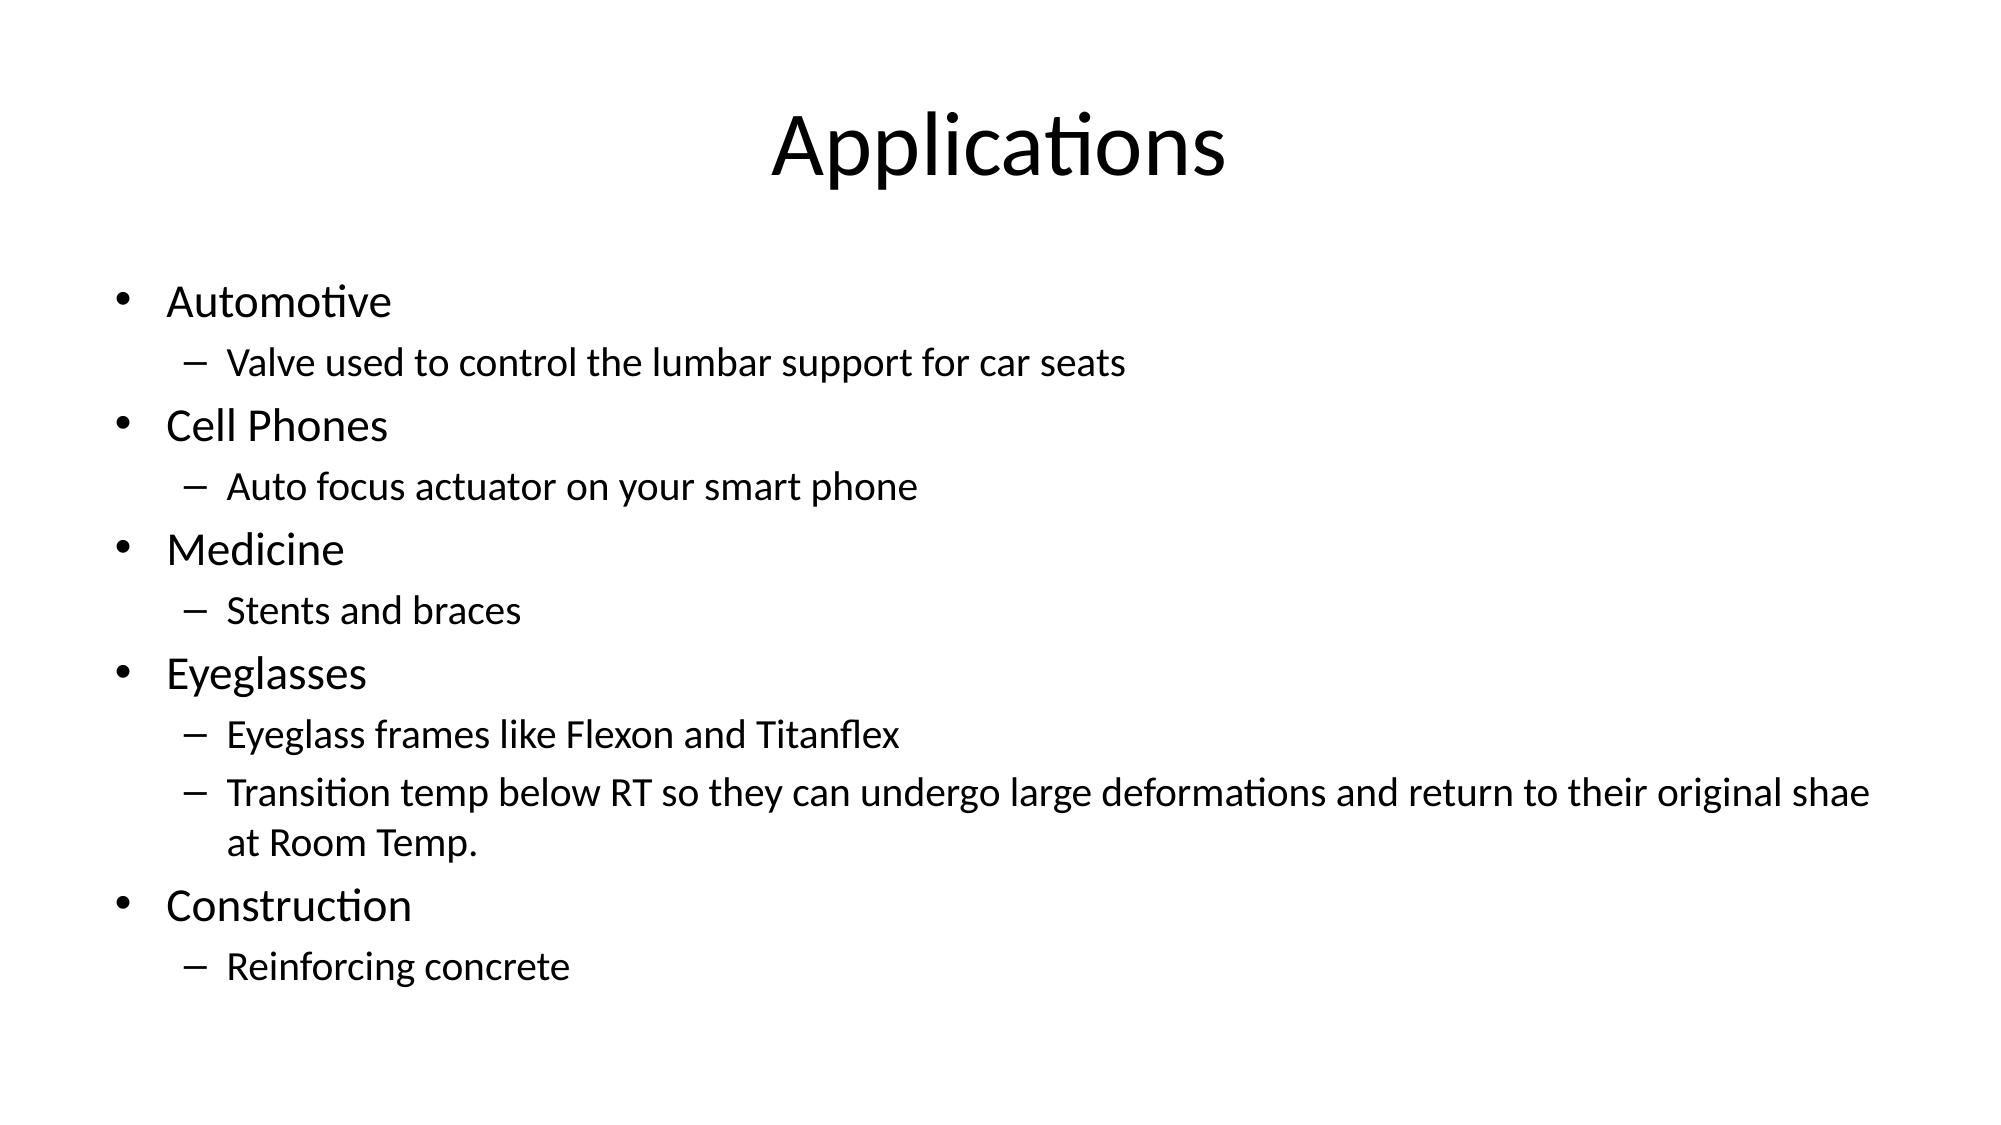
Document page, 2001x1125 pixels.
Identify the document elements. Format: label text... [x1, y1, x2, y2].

title Applications [99, 45, 1900, 233]
list Automotive Valve used to control the lumbar support for car seats Cell Phones Auto focus actuator on your smart phone Medicine Stents and braces Eyeglasses Eyeglass frames like Flexon and Titanflex Transition temp below RT so they can undergo large deformations and return to their original shae at Room Temp. Construction Reinforcing concrete [99, 262, 1900, 1005]
